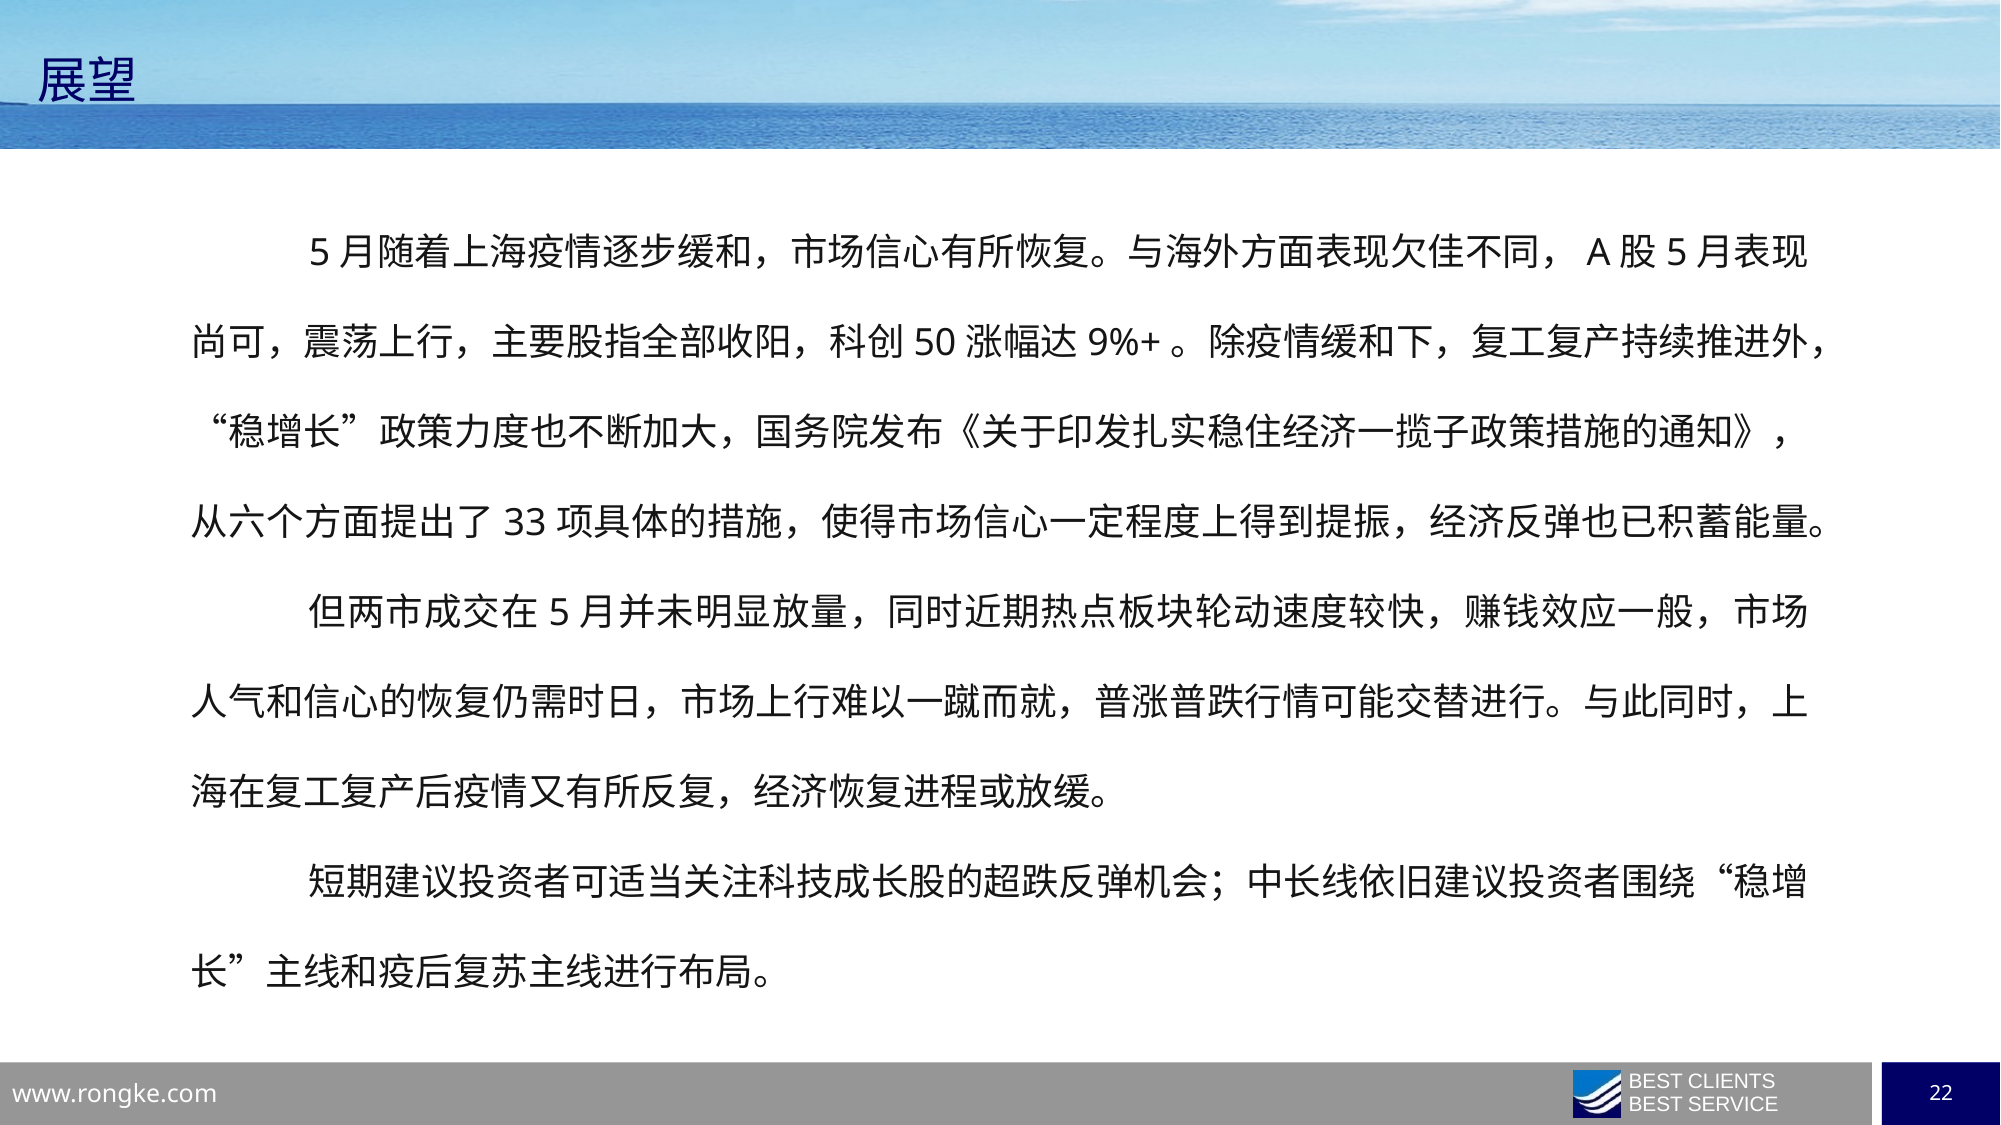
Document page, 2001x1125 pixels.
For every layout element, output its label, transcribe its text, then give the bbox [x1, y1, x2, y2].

picture [0, 0, 2000, 149]
text_box 展望 [37, 48, 231, 115]
picture [1573, 1070, 1621, 1118]
text_box 5月随着上海疫情逐步缓和，市场信心有所恢复。与海外方面表现欠佳不同，A股5月表现尚可，震荡上行，主要股指全部收阳，科创50涨幅达9%+。除疫情缓和下，复工复产持续推进外，“稳增长”政策力度也不断加大，国务院发布《关于印发扎实稳住经济一揽子政策措施的通知》，从六个方面提出了33项具体的措施，使得市场信心一定程度上得到提振，经济反弹也已积蓄能量。 但两市成交在5月并未明显放量，同时近期热点板块轮动速度较快，赚钱效应一般，市场人气和信心的恢复仍需时日，市场上行难以一蹴而就，普涨普跌行情可能交替进行。与此同时，上海在复工复产后疫情又有所反复，经济恢复进程或放缓。 短期建议投资者可适当关注科技成长股的超跌反弹机会；中长线依旧建议投资者围绕“稳增长”主线和疫后复苏主线进行布局。 [176, 175, 1824, 1001]
